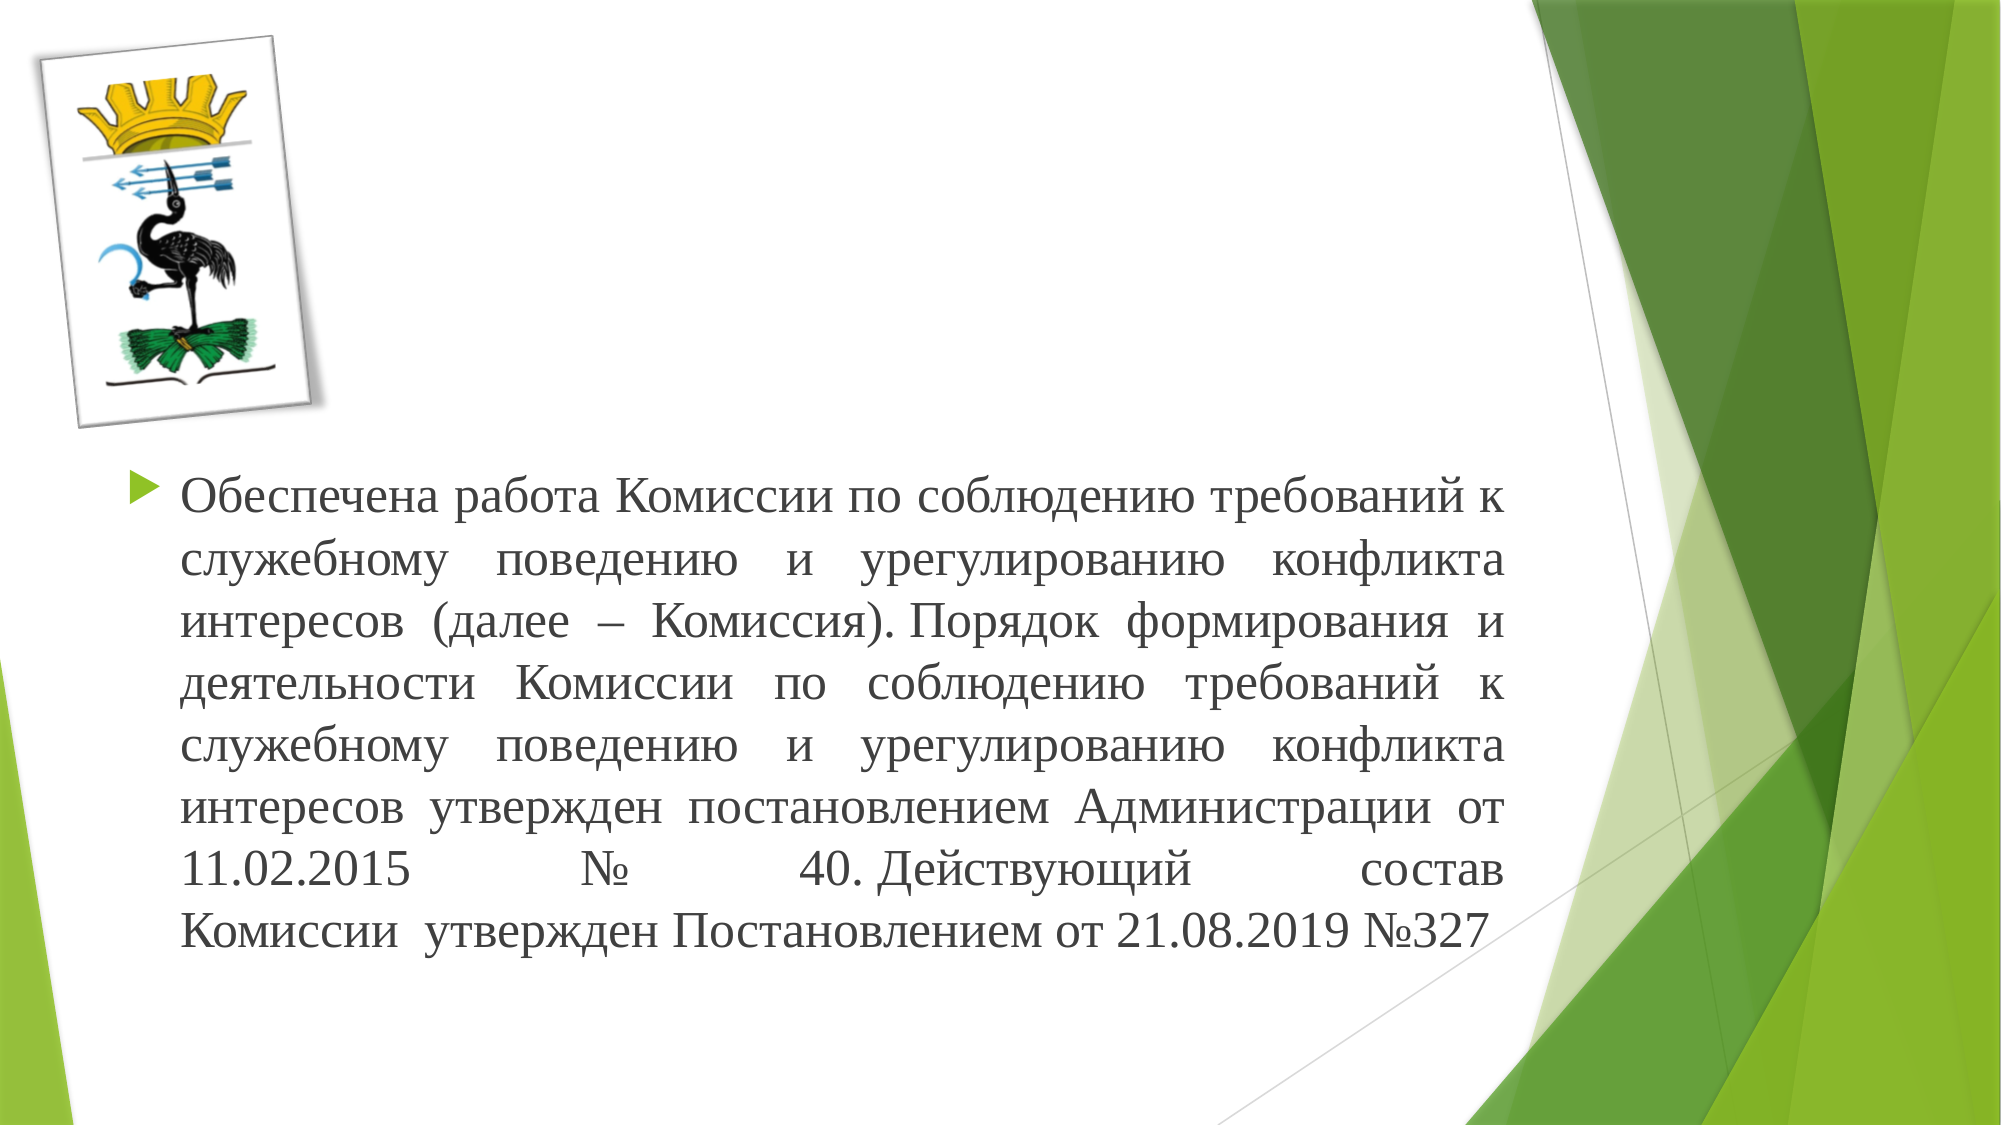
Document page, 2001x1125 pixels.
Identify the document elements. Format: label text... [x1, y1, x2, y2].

list Обеспечена работа Комиссии по соблюдению требований к служебному поведению и урегулированию конфликта интересов (далее – Комиссия). Порядок формирования и деятельности Комиссии по соблюдению требований к служебному поведению и урегулированию конфликта интересов утвержден постановлением Администрации от 11.02.2015 № 40. Действующий состав Комиссии утвержден Постановлением от 21.08.2019 №327 [111, 131, 1522, 992]
picture [19, 15, 340, 447]
